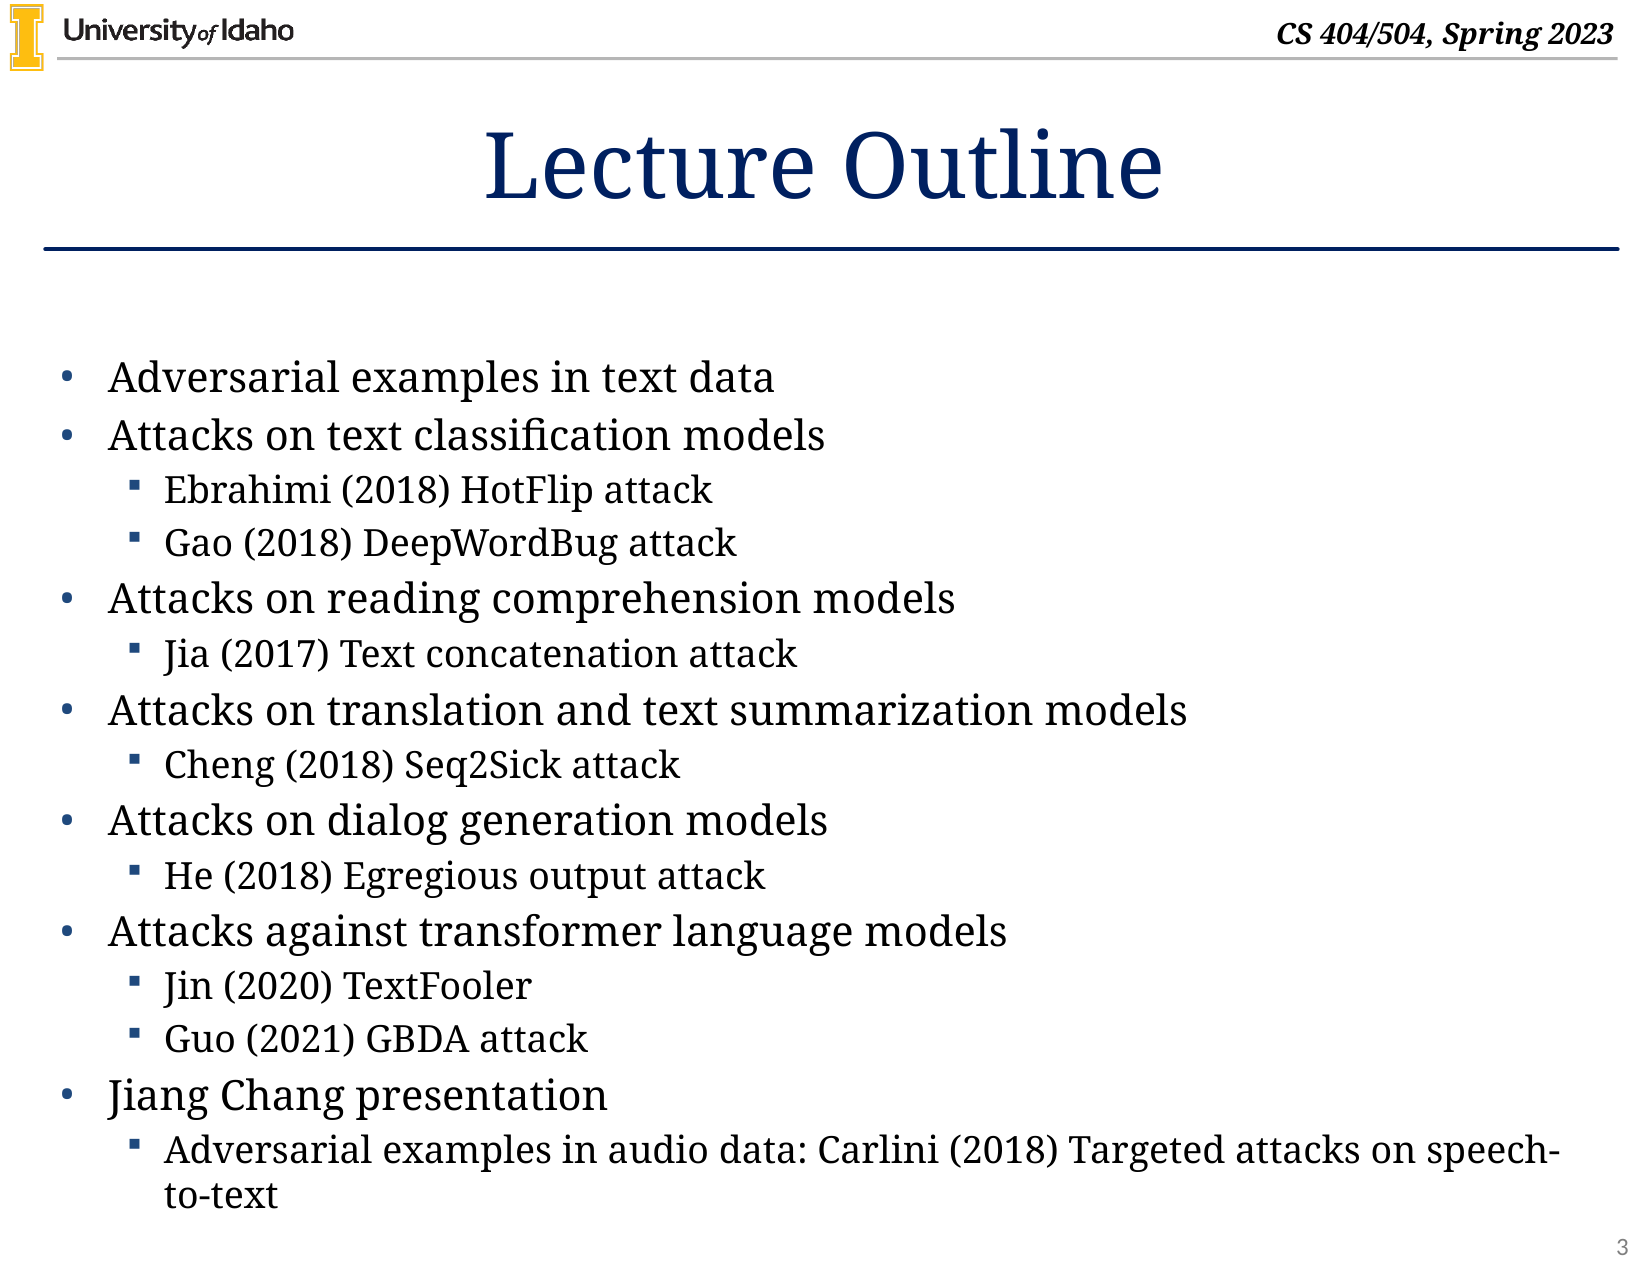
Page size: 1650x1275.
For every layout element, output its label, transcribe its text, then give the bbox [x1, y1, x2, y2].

picture [9, 4, 48, 71]
list Adversarial examples in text data Attacks on text classification models Ebrahimi (2018) HotFlip attack Gao (2018) DeepWordBug attack Attacks on reading comprehension models Jia (2017) Text concatenation attack Attacks on translation and text summarization models Cheng (2018) Seq2Sick attack Attacks on dialog generation models He (2018) Egregious output attack Attacks against transformer language models Jin (2020) TextFooler Guo (2021) GBDA attack Jiang Chang presentation Adversarial examples in audio data: Carlini (2018) Targeted attacks on speech-to-text [45, 342, 1618, 1224]
title Lecture Outline [0, 75, 1650, 248]
picture [57, 2, 294, 52]
